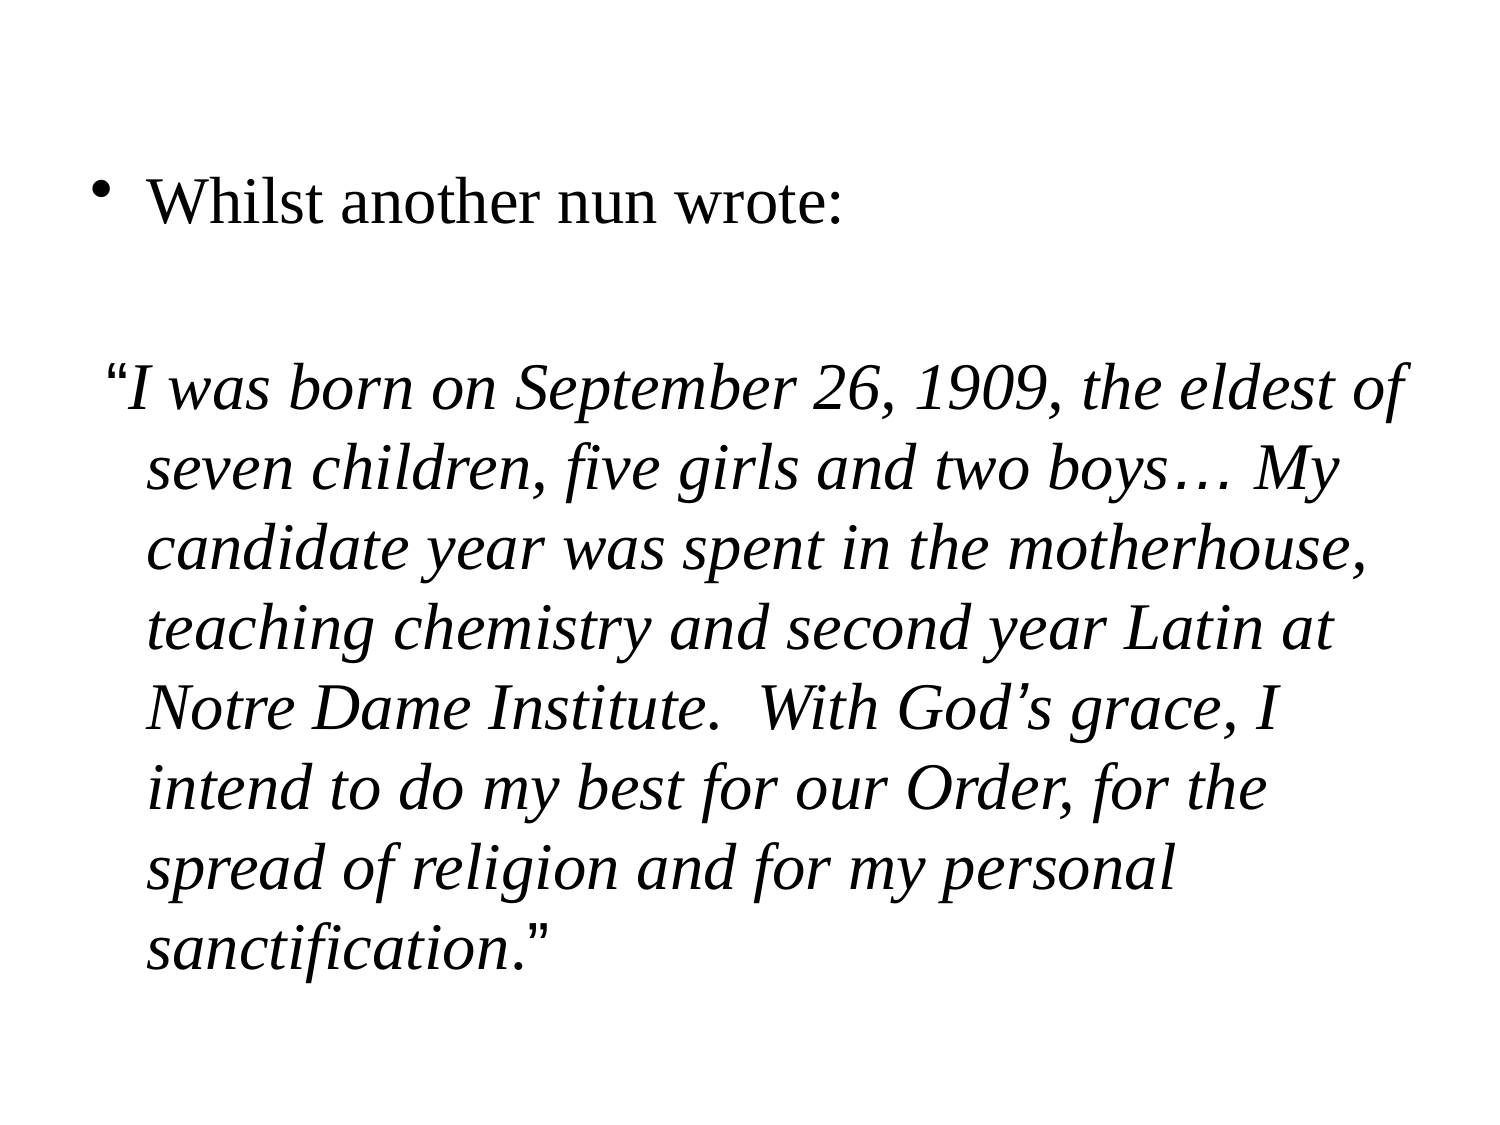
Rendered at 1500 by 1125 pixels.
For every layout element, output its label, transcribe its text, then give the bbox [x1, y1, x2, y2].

list Whilst another nun wrote: “I was born on September 26, 1909, the eldest of seven children, five girls and two boys… My candidate year was spent in the motherhouse, teaching chemistry and second year Latin at Notre Dame Institute. With God’s grace, I intend to do my best for our Order, for the spread of religion and for my personal sanctification.” [75, 148, 1425, 1000]
